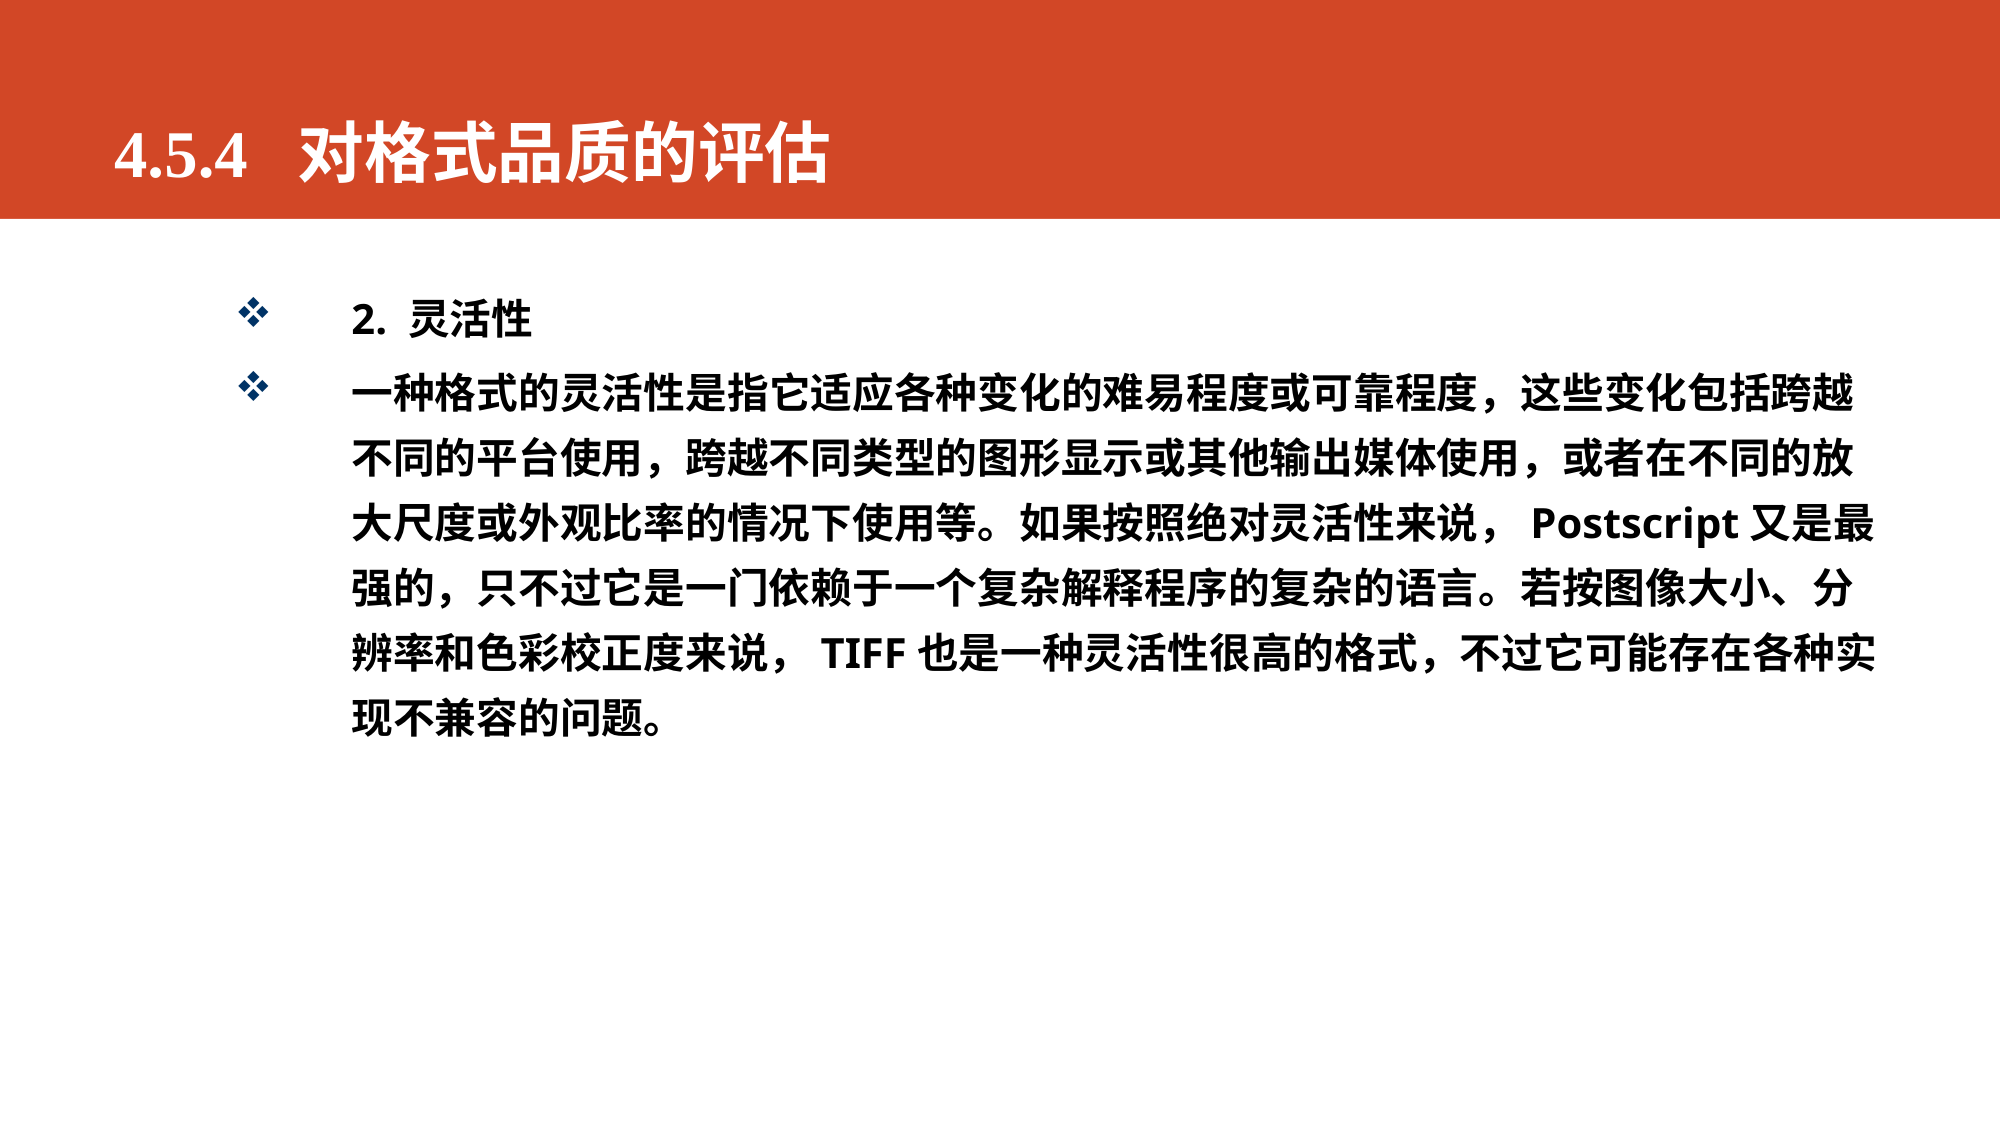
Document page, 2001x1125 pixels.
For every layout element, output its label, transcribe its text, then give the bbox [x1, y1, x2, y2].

title 4.5.4 对格式品质的评估 [99, 0, 1863, 199]
text_box 2. 灵活性 一种格式的灵活性是指它适应各种变化的难易程度或可靠程度，这些变化包括跨越不同的平台使用，跨越不同类型的图形显示或其他输出媒体使用，或者在不同的放大尺度或外观比率的情况下使用等。如果按照绝对灵活性来说，Postscript又是最强的，只不过它是一门依赖于一个复杂解释程序的复杂的语言。若按图像大小、分辨率和色彩校正度来说，TIFF也是一种灵活性很高的格式，不过它可能存在各种实现不兼容的问题。 [219, 270, 1896, 1051]
